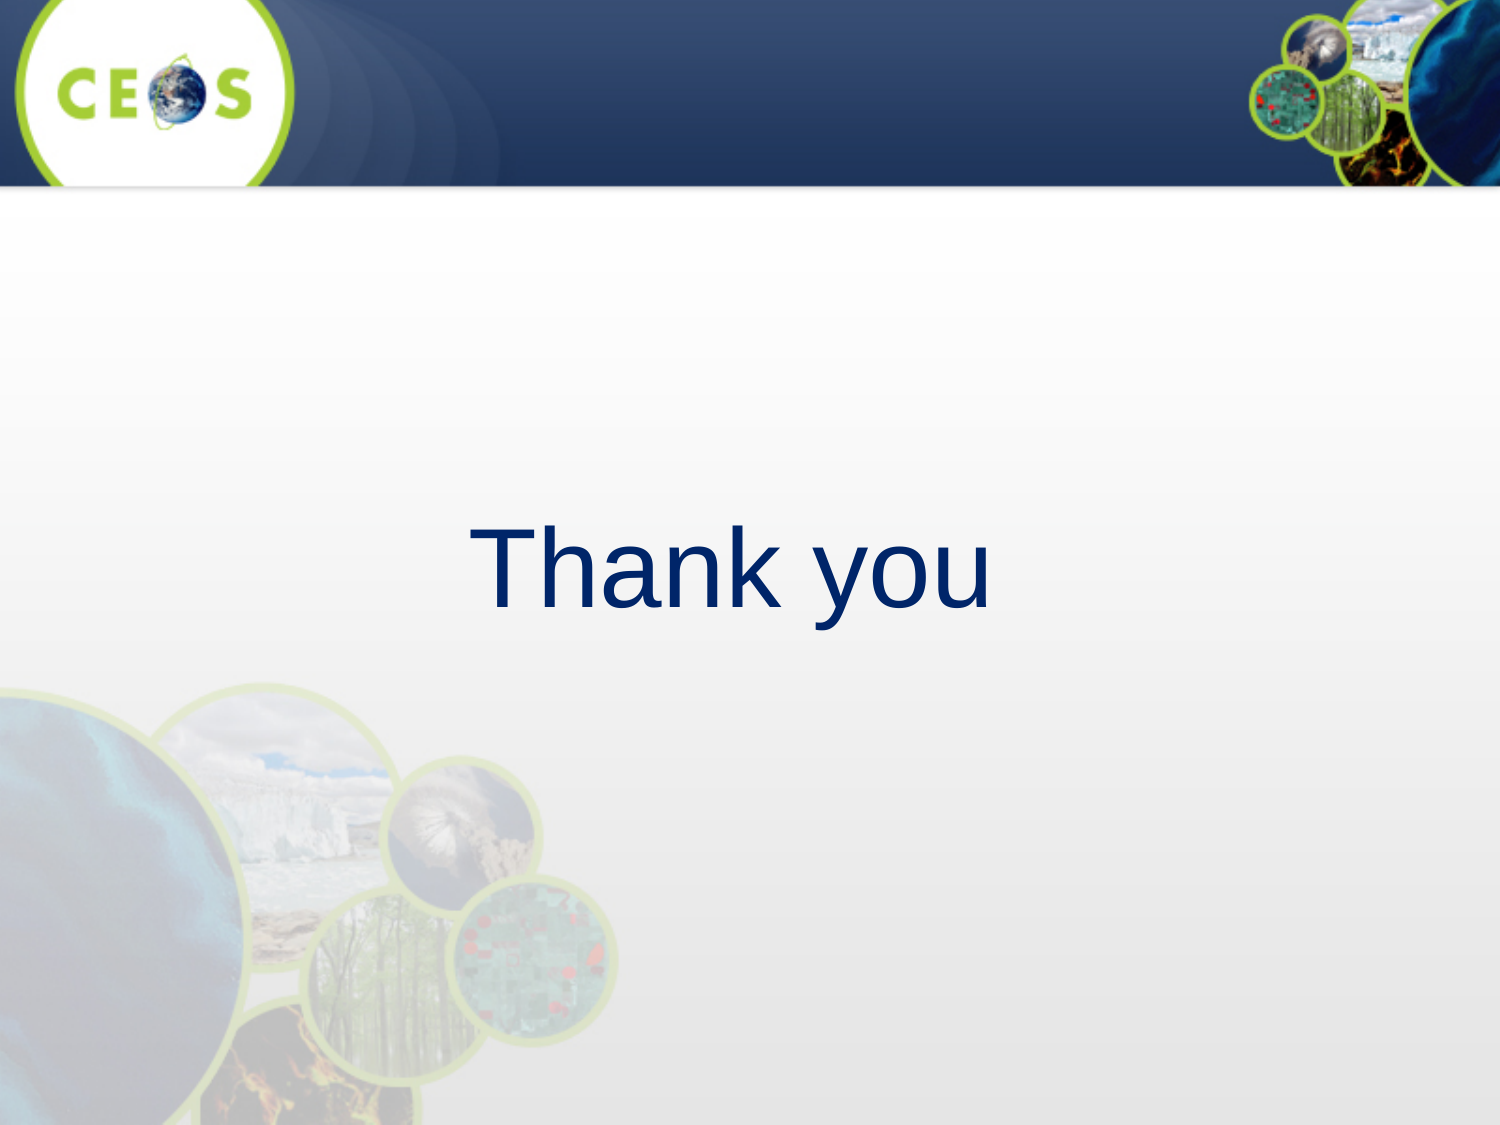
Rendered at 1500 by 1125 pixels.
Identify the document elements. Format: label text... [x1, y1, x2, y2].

list Thank you [62, 487, 1400, 750]
picture [0, 0, 1500, 1125]
